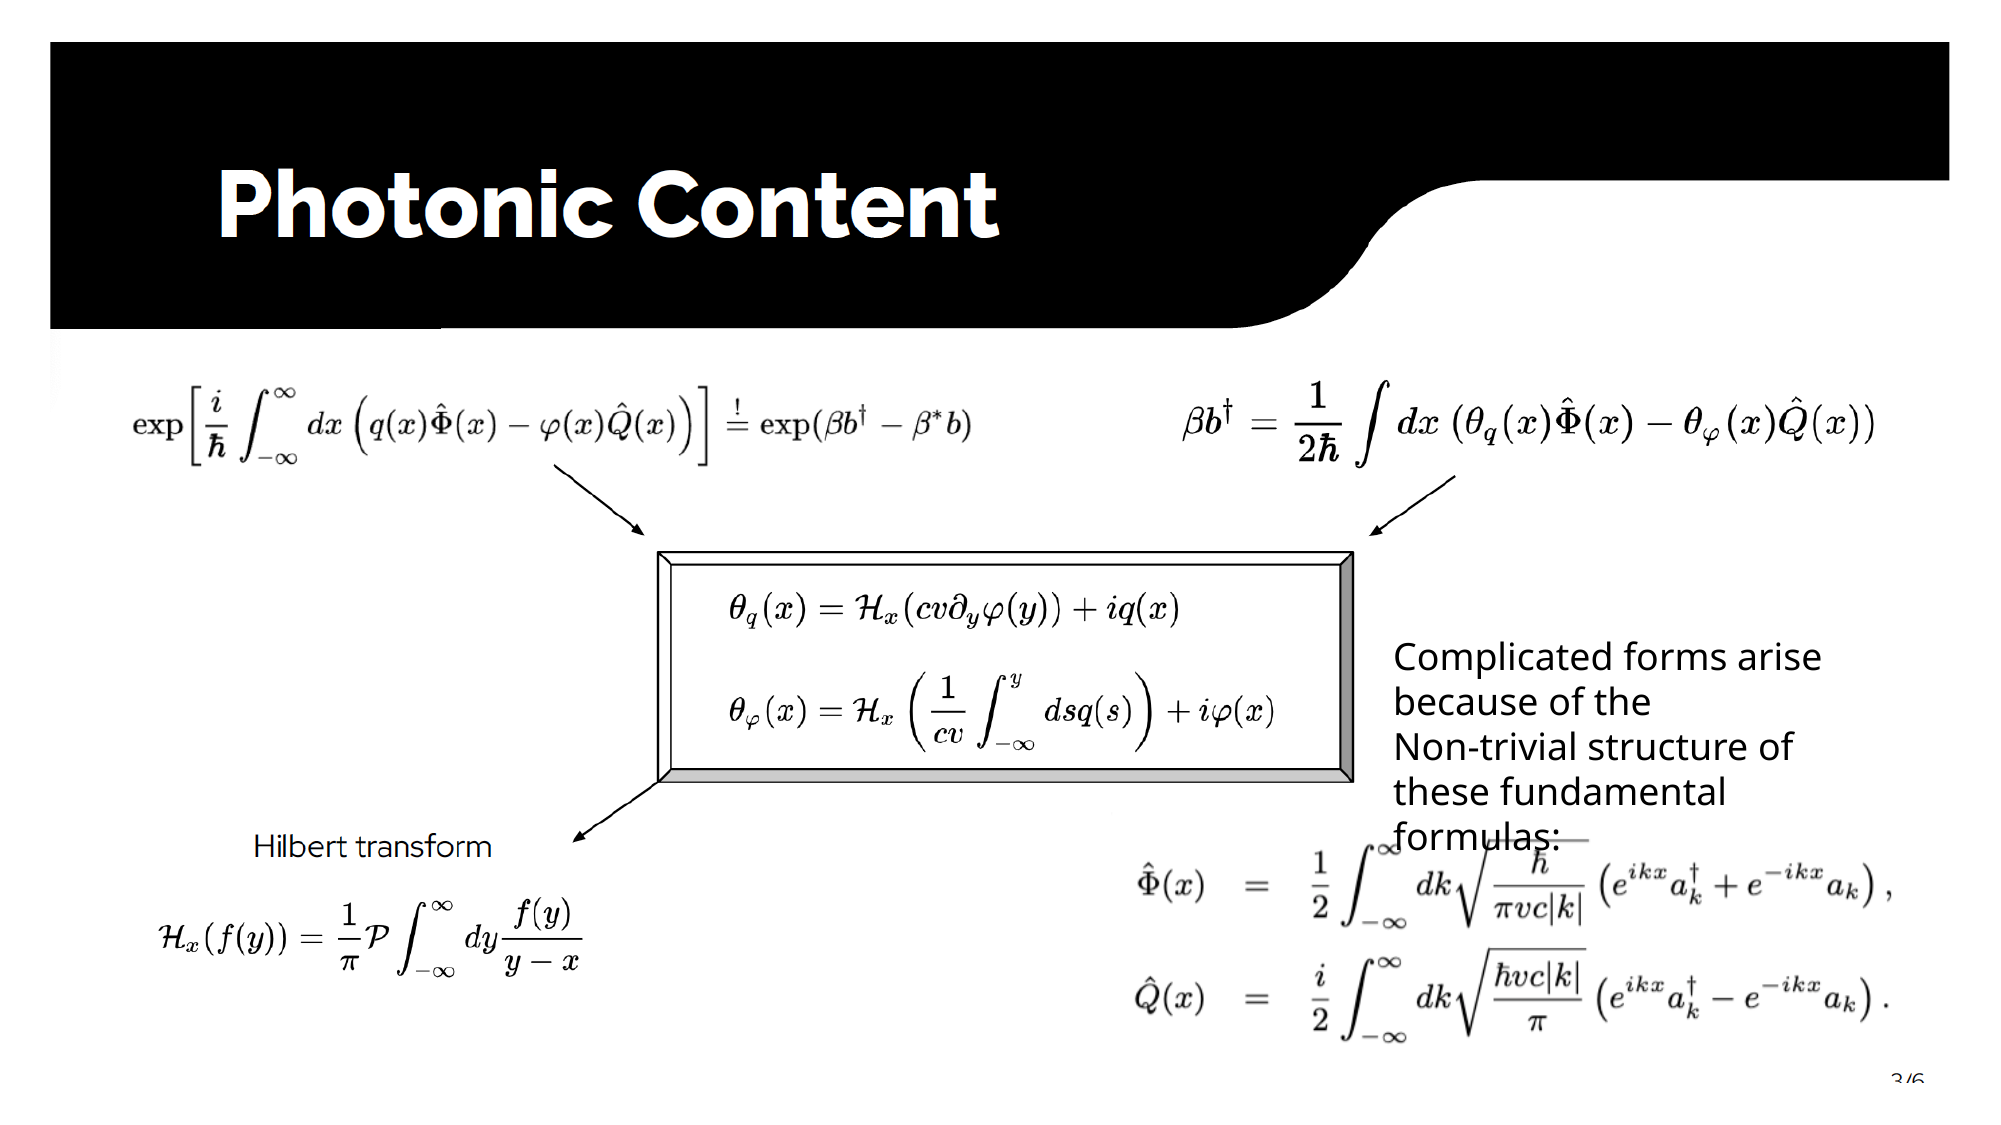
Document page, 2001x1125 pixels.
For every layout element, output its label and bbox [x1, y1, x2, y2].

picture [49, 42, 1951, 1083]
